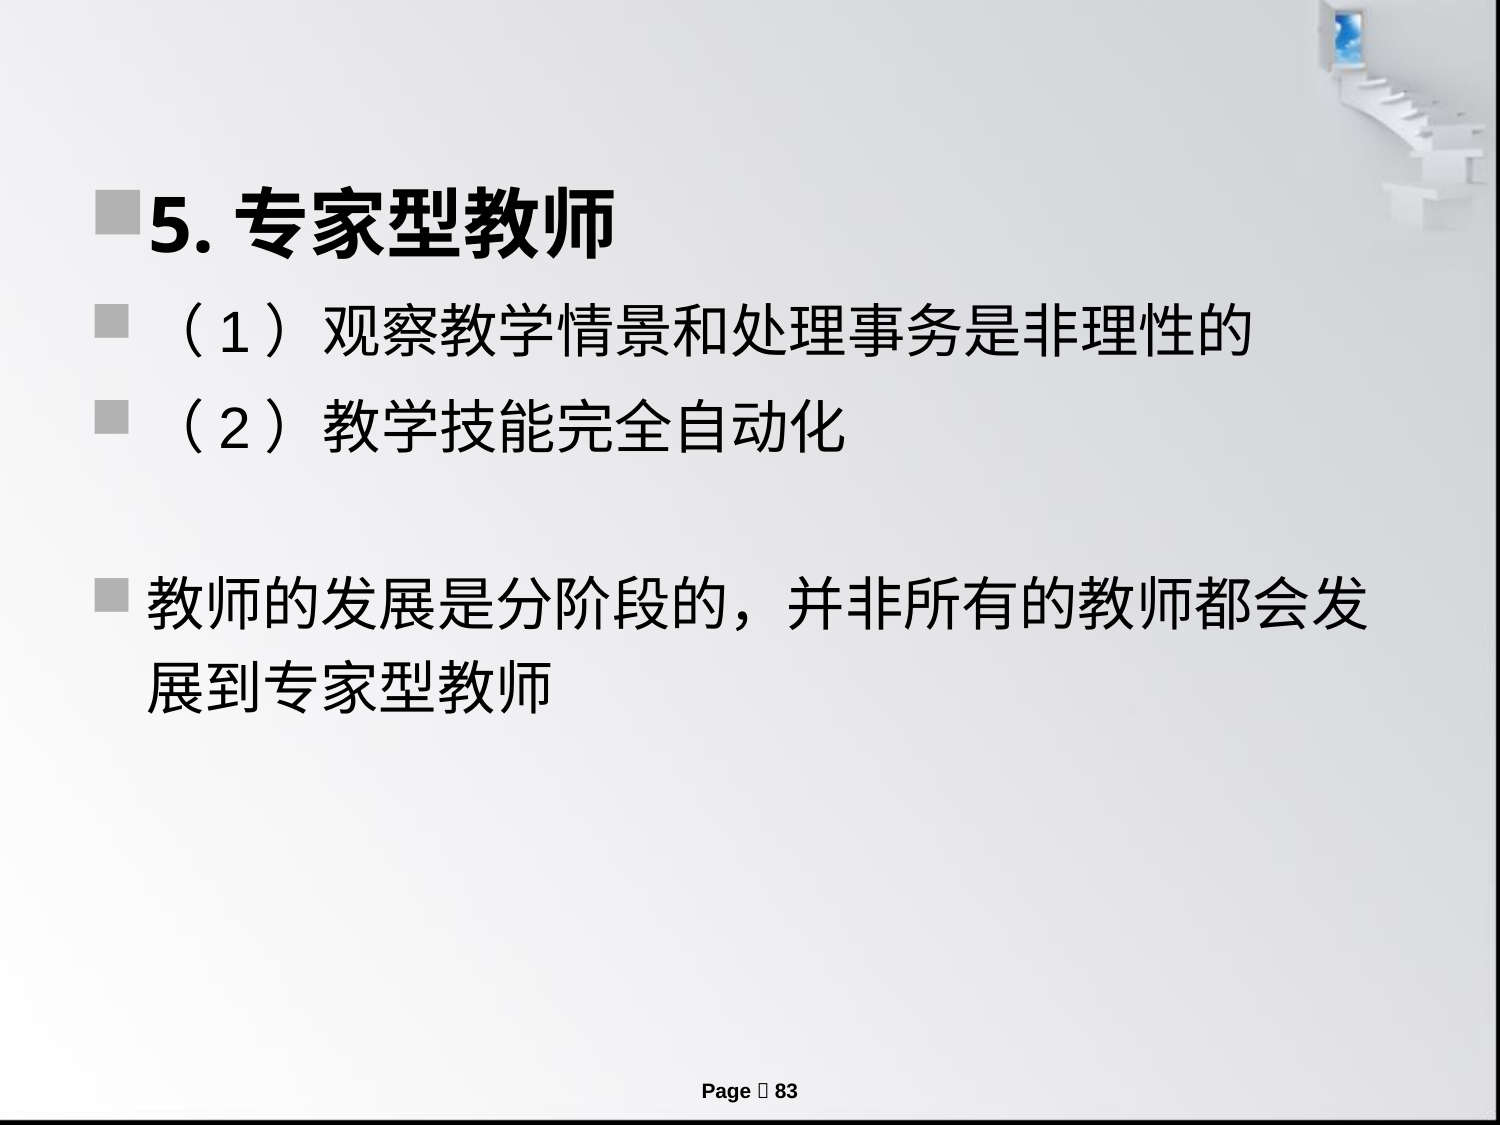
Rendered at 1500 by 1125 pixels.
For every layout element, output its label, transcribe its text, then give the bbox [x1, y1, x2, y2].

list 5.专家型教师 （1）观察教学情景和处理事务是非理性的 （2）教学技能完全自动化 教师的发展是分阶段的，并非所有的教师都会发展到专家型教师 [74, 149, 1426, 1006]
picture [0, 0, 1500, 1125]
